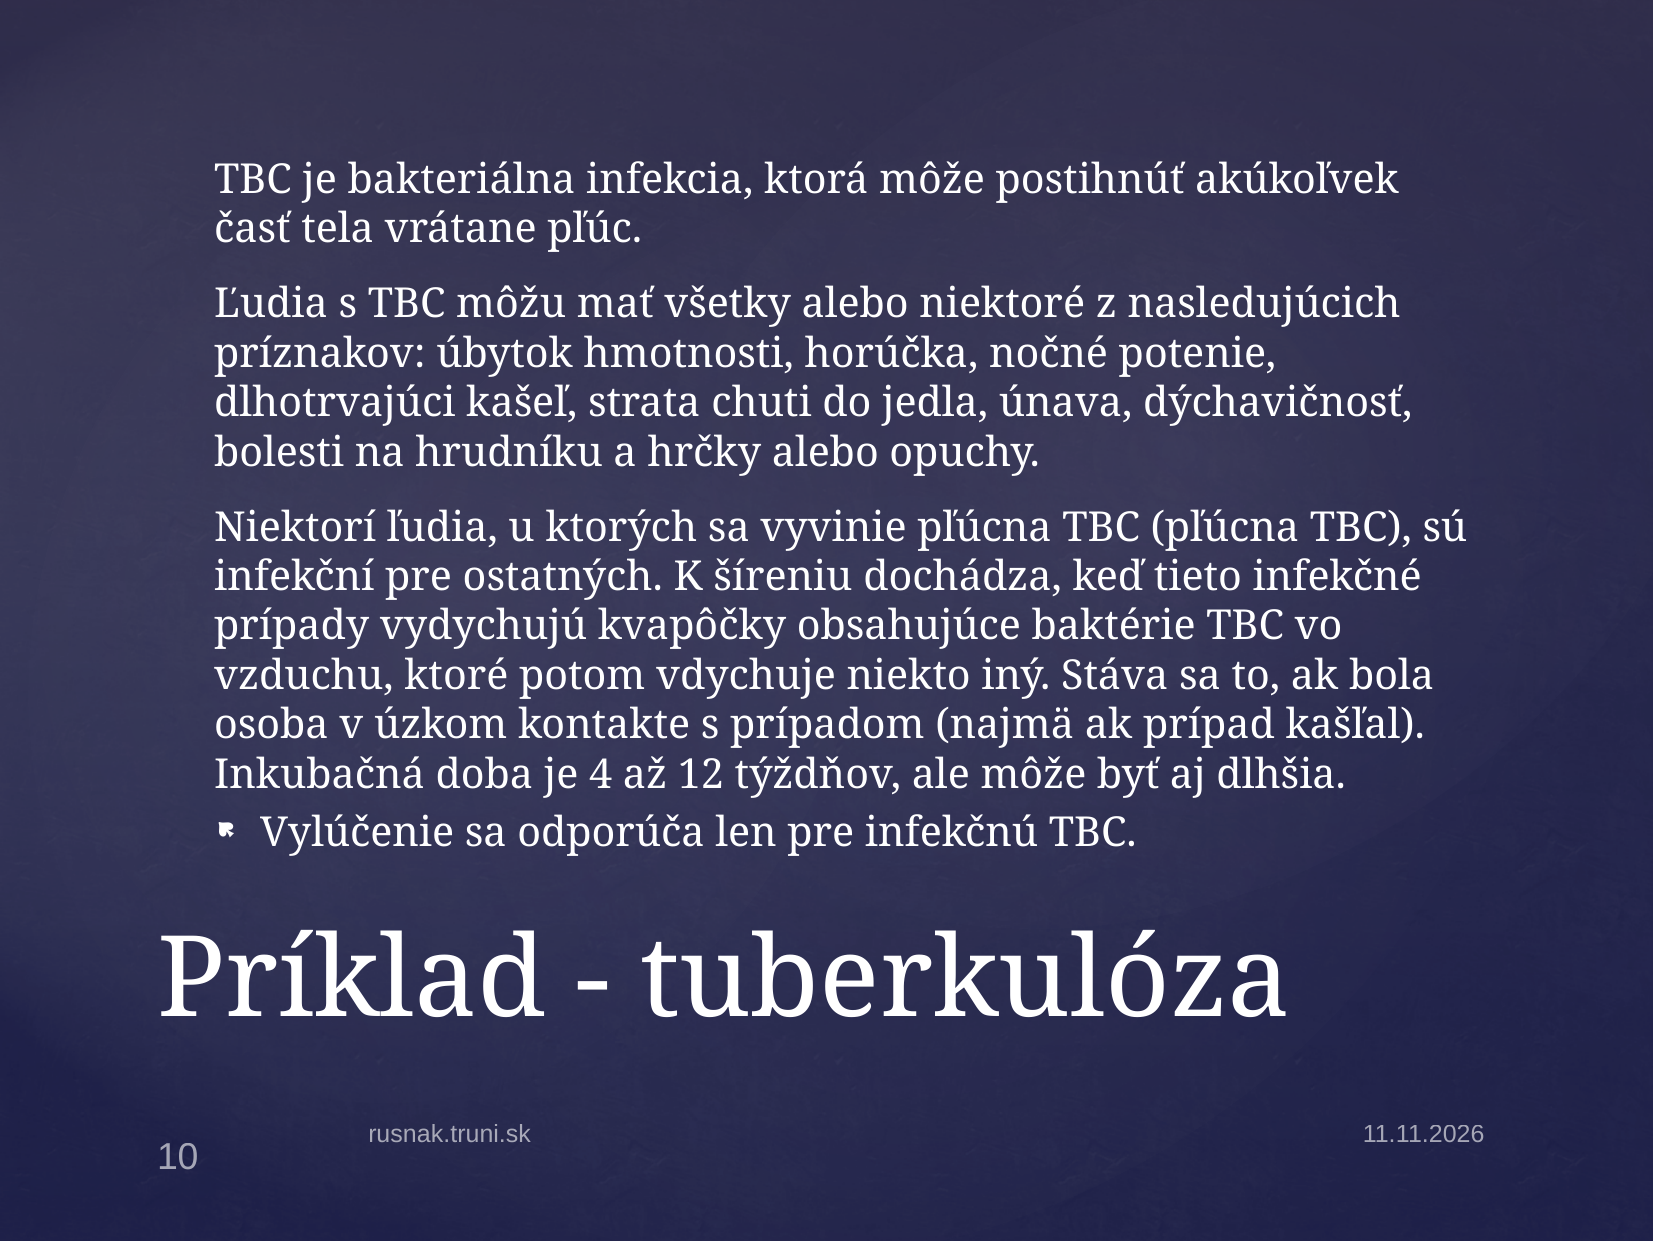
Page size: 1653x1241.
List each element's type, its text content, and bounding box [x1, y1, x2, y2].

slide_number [1310, 1113, 1502, 1180]
title Príklad - tuberkulóza [140, 882, 1505, 1048]
footer rusnak.truni.sk [351, 1113, 1250, 1180]
list TBC je bakteriálna infekcia, ktorá môže postihnúť akúkoľvek časť tela vrátane pľúc. Ľudia s TBC môžu mať všetky alebo niektoré z nasledujúcich príznakov: úbytok hmotnosti, horúčka, nočné potenie, dlhotrvajúci kašeľ, strata chuti do jedla, únava, dýchavičnosť, bolesti na hrudníku a hrčky alebo opuchy. Niektorí ľudia, u ktorých sa vyvinie pľúcna TBC (pľúcna TBC), sú infekční pre ostatných. K šíreniu dochádza, keď tieto infekčné prípady vydychujú kvapôčky obsahujúce baktérie TBC vo vzduchu, ktoré potom vdychuje niekto iný. Stáva sa to, ak bola osoba v úzkom kontakte s prípadom (najmä ak prípad kašľal). Inkubačná doba je 4 až 12 týždňov, ale môže byť aj dlhšia. Vylúčenie sa odporúča len pre infekčnú TBC. [197, 124, 1488, 882]
slide_number 10 [140, 1113, 276, 1180]
